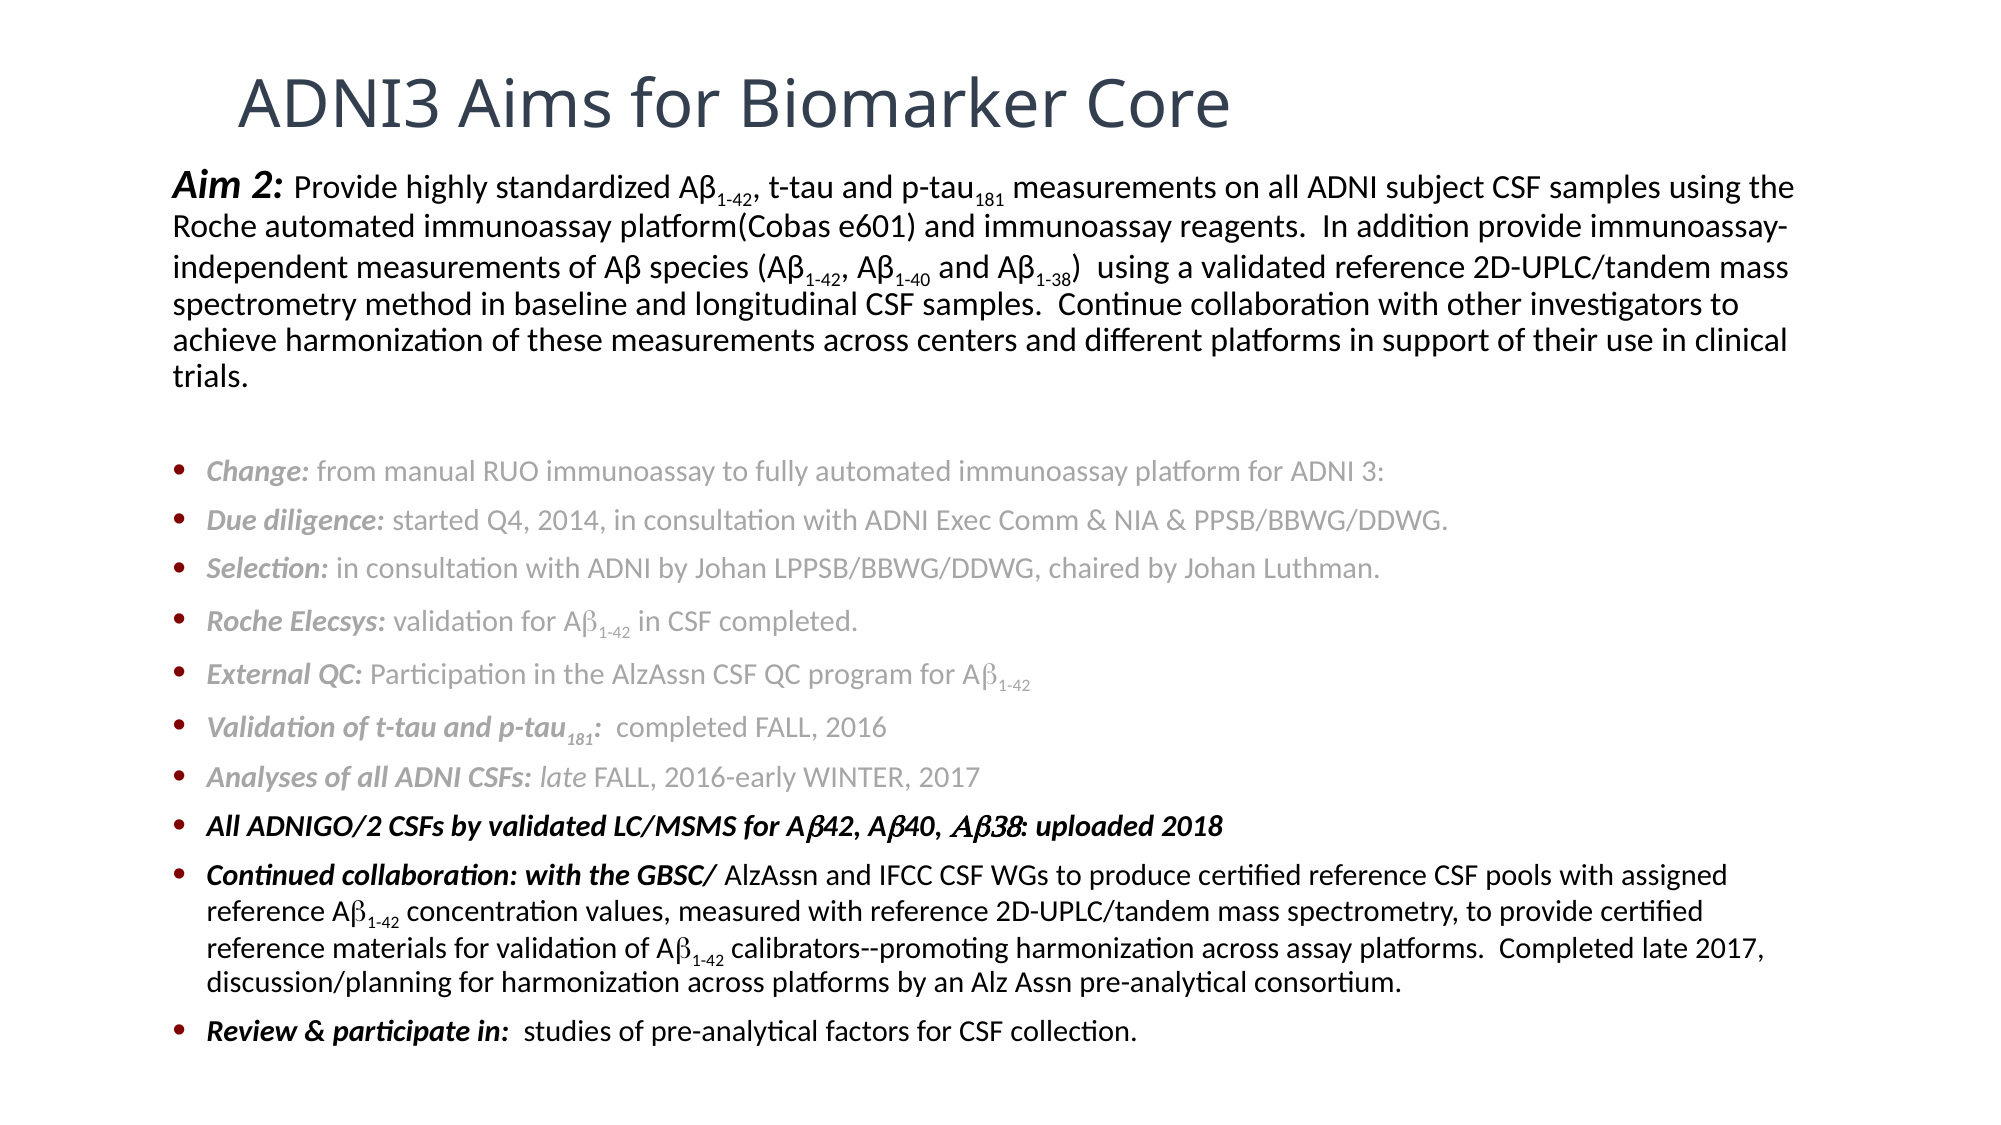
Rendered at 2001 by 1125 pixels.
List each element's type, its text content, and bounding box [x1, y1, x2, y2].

list Aim 2: Provide highly standardized Aβ1-42, t-tau and p-tau181 measurements on all ADNI subject CSF samples using the Roche automated immunoassay platform(Cobas e601) and immunoassay reagents. In addition provide immunoassay-independent measurements of Aβ species (Aβ1-42, Aβ1-40 and Aβ1-38) using a validated reference 2D-UPLC/tandem mass spectrometry method in baseline and longitudinal CSF samples. Continue collaboration with other investigators to achieve harmonization of these measurements across centers and different platforms in support of their use in clinical trials. Change: from manual RUO immunoassay to fully automated immunoassay platform for ADNI 3: Due diligence: started Q4, 2014, in consultation with ADNI Exec Comm & NIA & PPSB/BBWG/DDWG. Selection: in consultation with ADNI by Johan LPPSB/BBWG/DDWG, chaired by Johan Luthman. Roche Elecsys: validation for Ab1-42 in CSF completed. External QC: Participation in the AlzAssn CSF QC program for Ab1-42 Validation of t-tau and p-tau181: completed FALL, 2016 Analyses of all ADNI CSFs: late FALL, 2016-early WINTER, 2017 All ADNIGO/2 CSFs by validated LC/MSMS for Ab42, Ab40, Ab38: uploaded 2018 Continued collaboration: with the GBSC/ AlzAssn and IFCC CSF WGs to produce certified reference CSF pools with assigned reference Ab1-42 concentration values, measured with reference 2D-UPLC/tandem mass spectrometry, to provide certified reference materials for validation of Ab1-42 calibrators--promoting harmonization across assay platforms. Completed late 2017, discussion/planning for harmonization across platforms by an Alz Assn pre-analytical consortium. Review & participate in: studies of pre-analytical factors for CSF collection. [157, 149, 1830, 1063]
title ADNI3 Aims for Biomarker Core [223, 12, 1777, 149]
